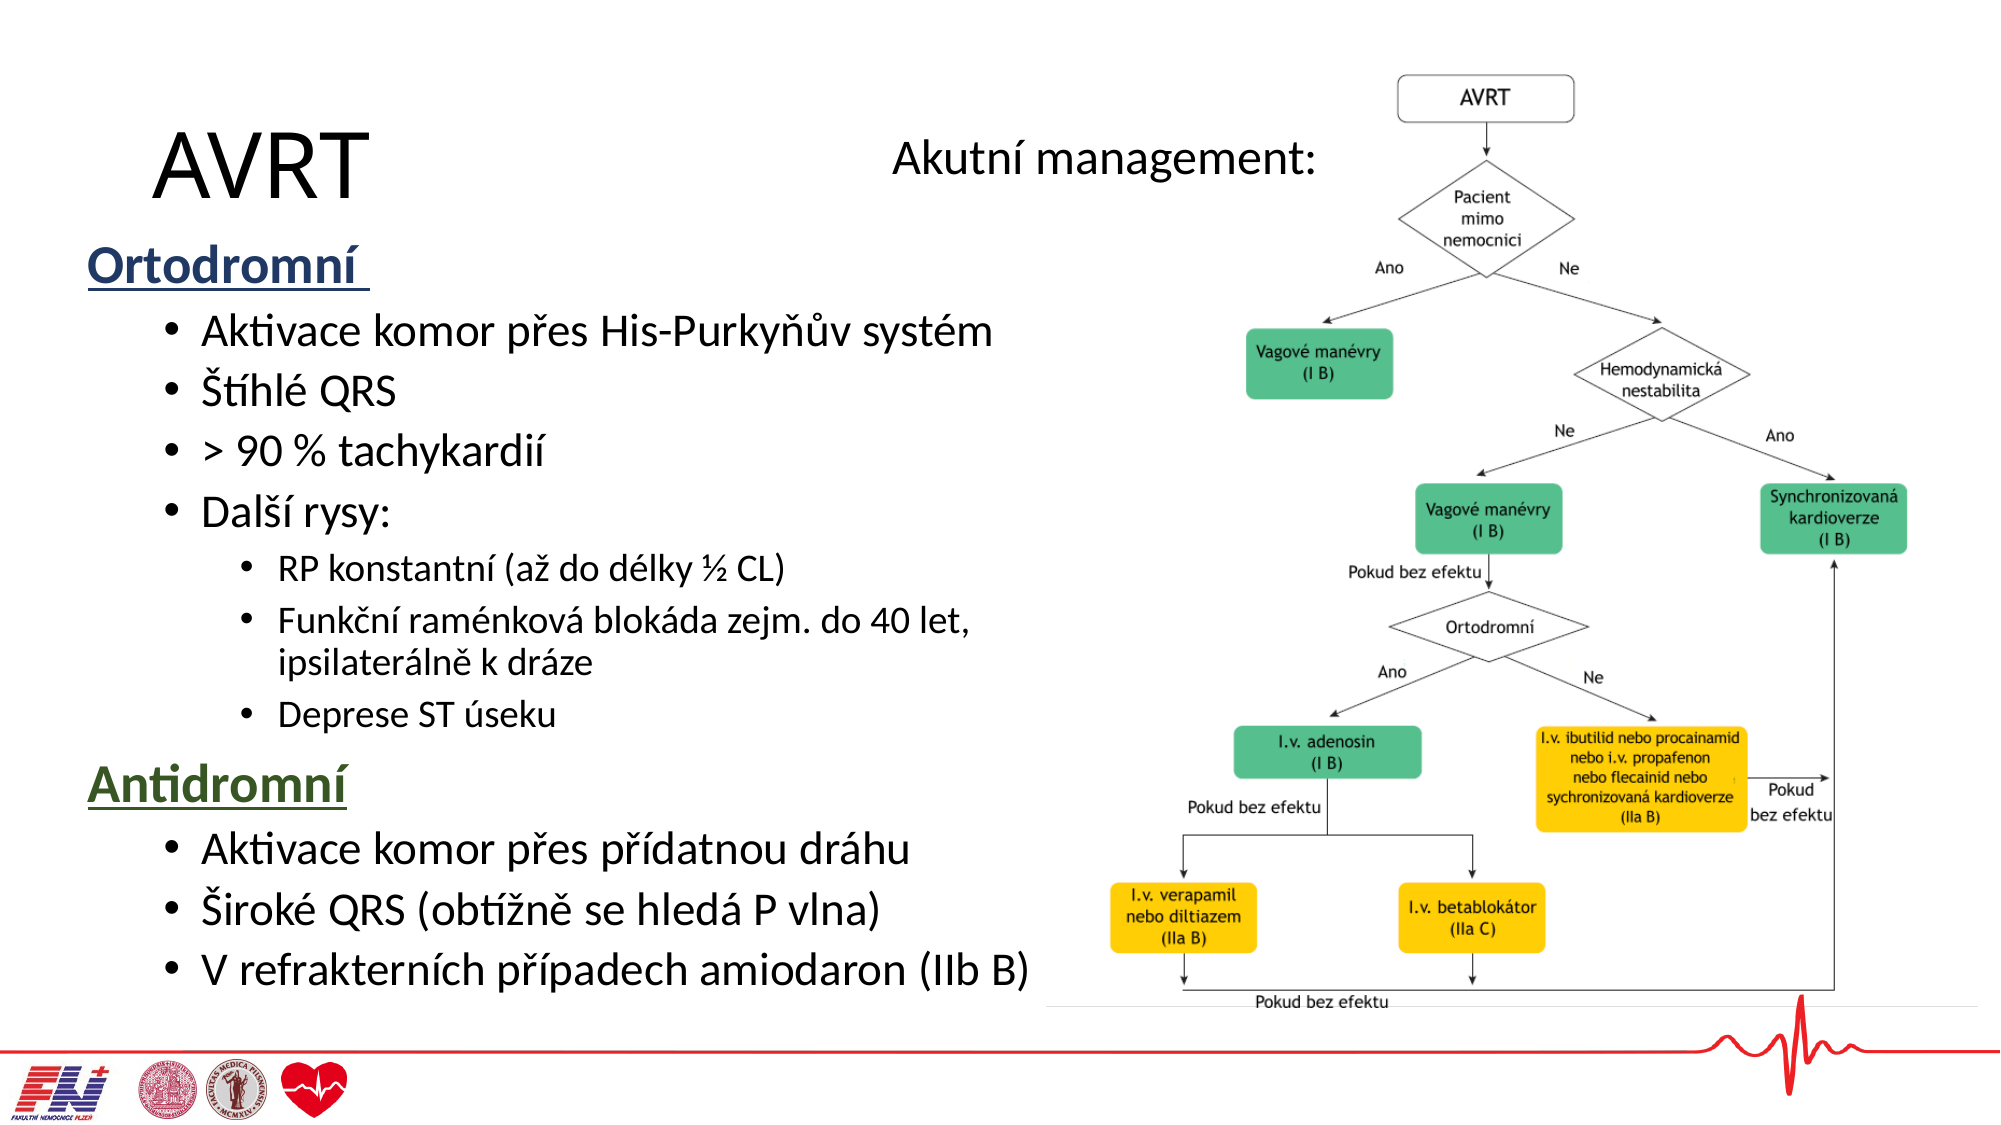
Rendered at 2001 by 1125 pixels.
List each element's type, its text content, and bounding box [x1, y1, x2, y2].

text_box Akutní management: [877, 117, 1046, 193]
picture [0, 994, 2000, 1096]
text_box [0, 1096, 347, 1125]
list Ortodromní Aktivace komor přes His-Purkyňův systém Štíhlé QRS > 90 % tachykardií Další rysy: RP konstantní (až do délky ½ CL) Funkční raménková blokáda zejm. do 40 let, ipsilaterálně k dráze Deprese ST úseku Antidromní Aktivace komor přes přídatnou dráhu Široké QRS (obtížně se hledá P vlna) V refrakterních případech amiodaron (IIb B) [72, 229, 1046, 994]
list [1046, 59, 1978, 994]
title AVRT [137, 59, 585, 229]
